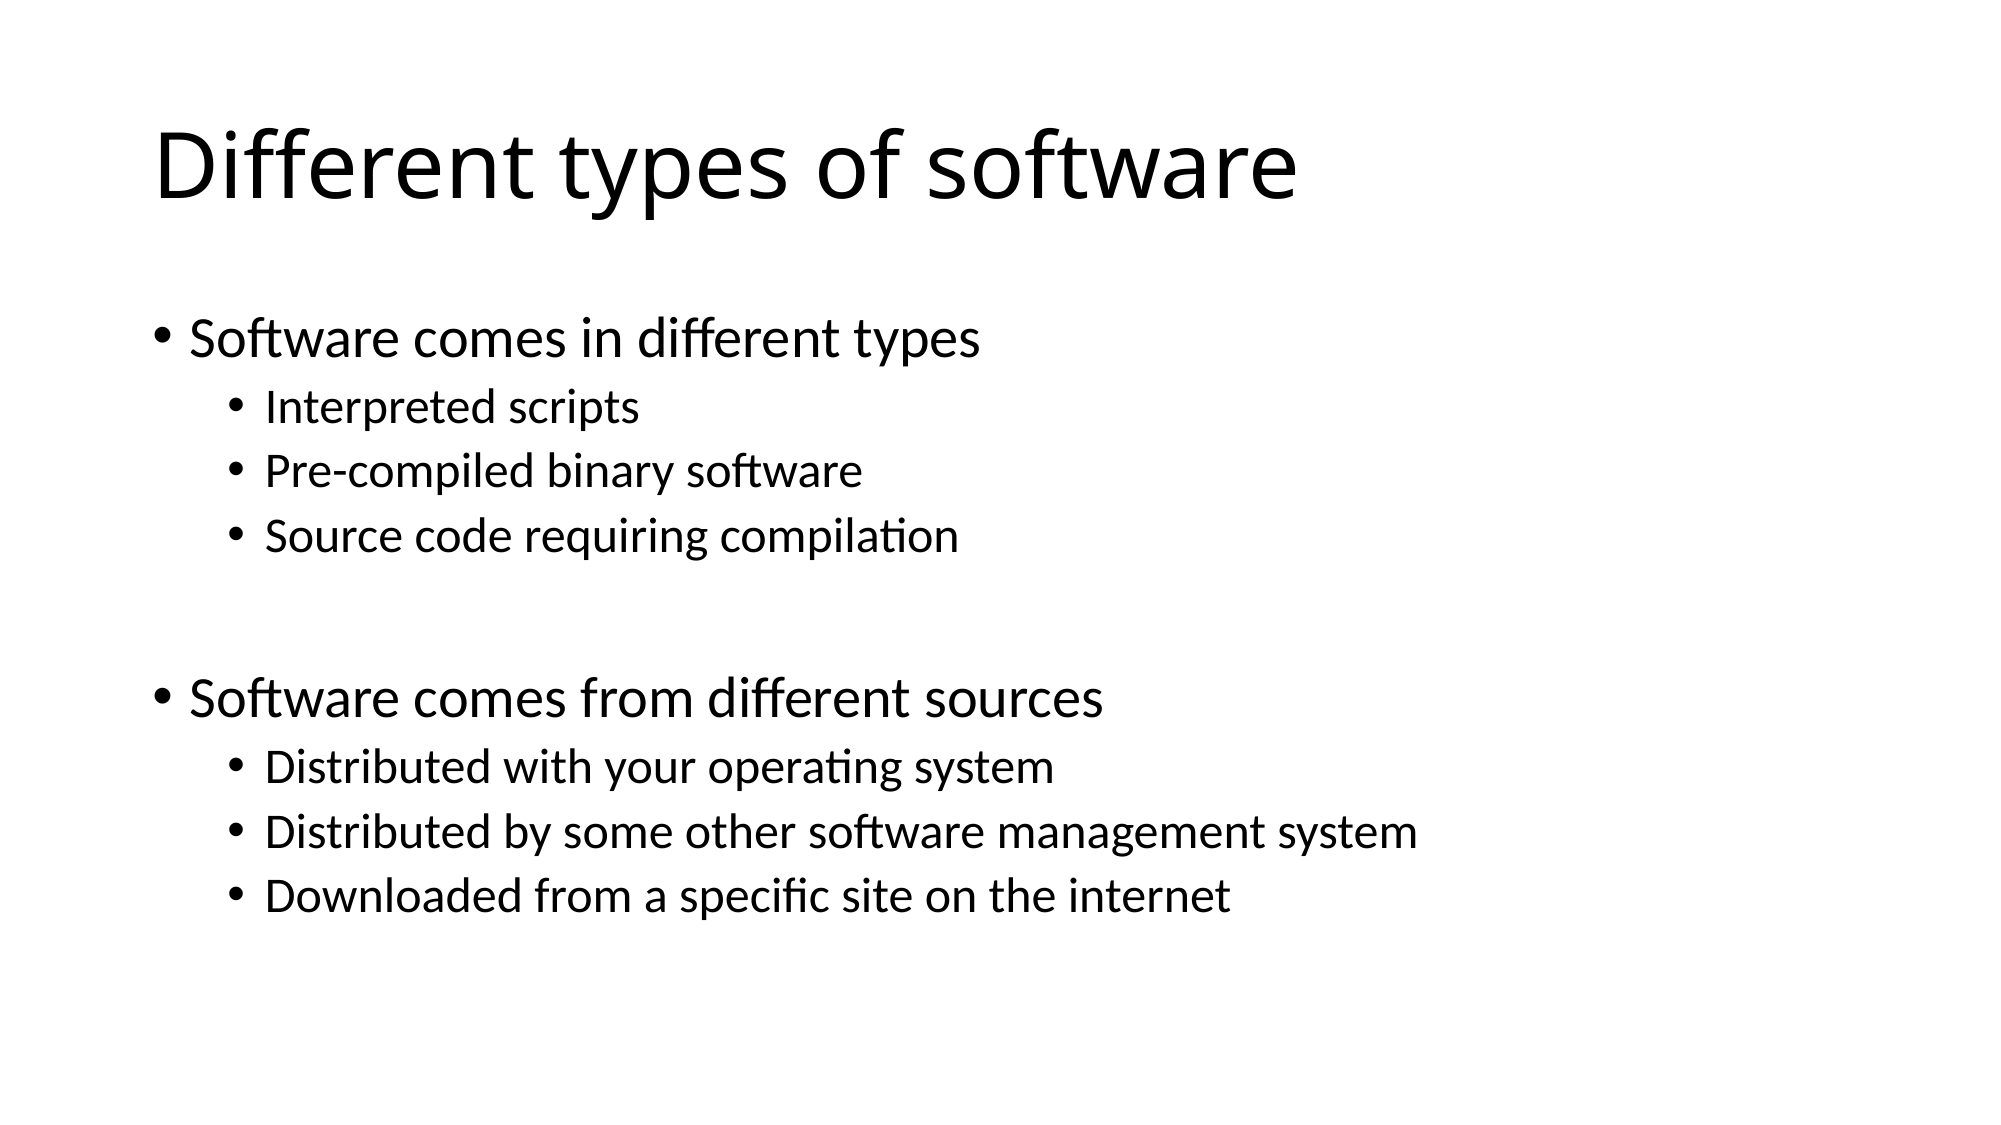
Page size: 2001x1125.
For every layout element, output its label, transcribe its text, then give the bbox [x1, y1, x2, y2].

list Software comes in different types Interpreted scripts Pre-compiled binary software Source code requiring compilation Software comes from different sources Distributed with your operating system Distributed by some other software management system Downloaded from a specific site on the internet [137, 299, 1863, 1014]
title Different types of software [137, 59, 1863, 278]
